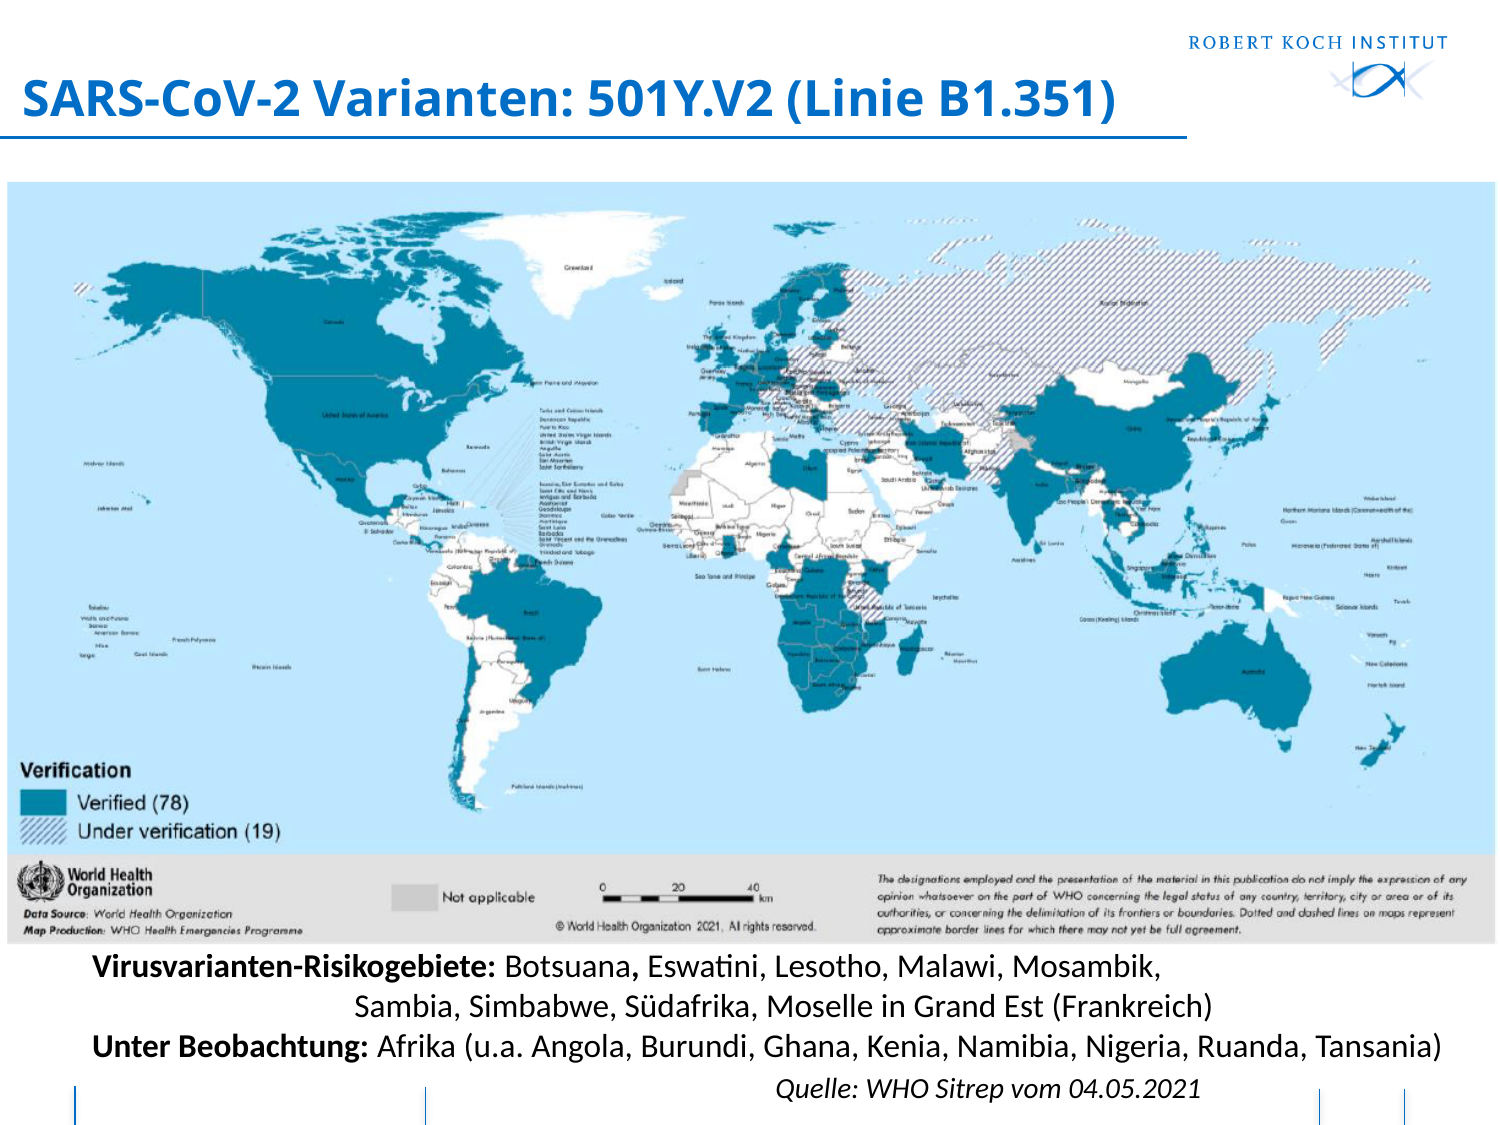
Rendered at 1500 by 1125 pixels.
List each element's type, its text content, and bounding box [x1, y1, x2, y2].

text_box Quelle: WHO Sitrep vom 04.05.2021 [419, 1062, 1217, 1112]
picture [0, 170, 1500, 954]
title SARS-CoV-2 Varianten: 501Y.V2 (Linie B1.351) [22, 66, 1350, 128]
text_box Virusvarianten-Risikogebiete: Botsuana, Eswatini, Lesotho, Malawi, Mosambik, Sambia, Simbabwe, Südafrika, Moselle in Grand Est (Frankreich) Unter Beobachtung: Afrika (u.a. Angola, Burundi, Ghana, Kenia, Namibia, Nigeria, Ruanda, Tansania) [77, 962, 1483, 1072]
picture [1182, 29, 1454, 109]
